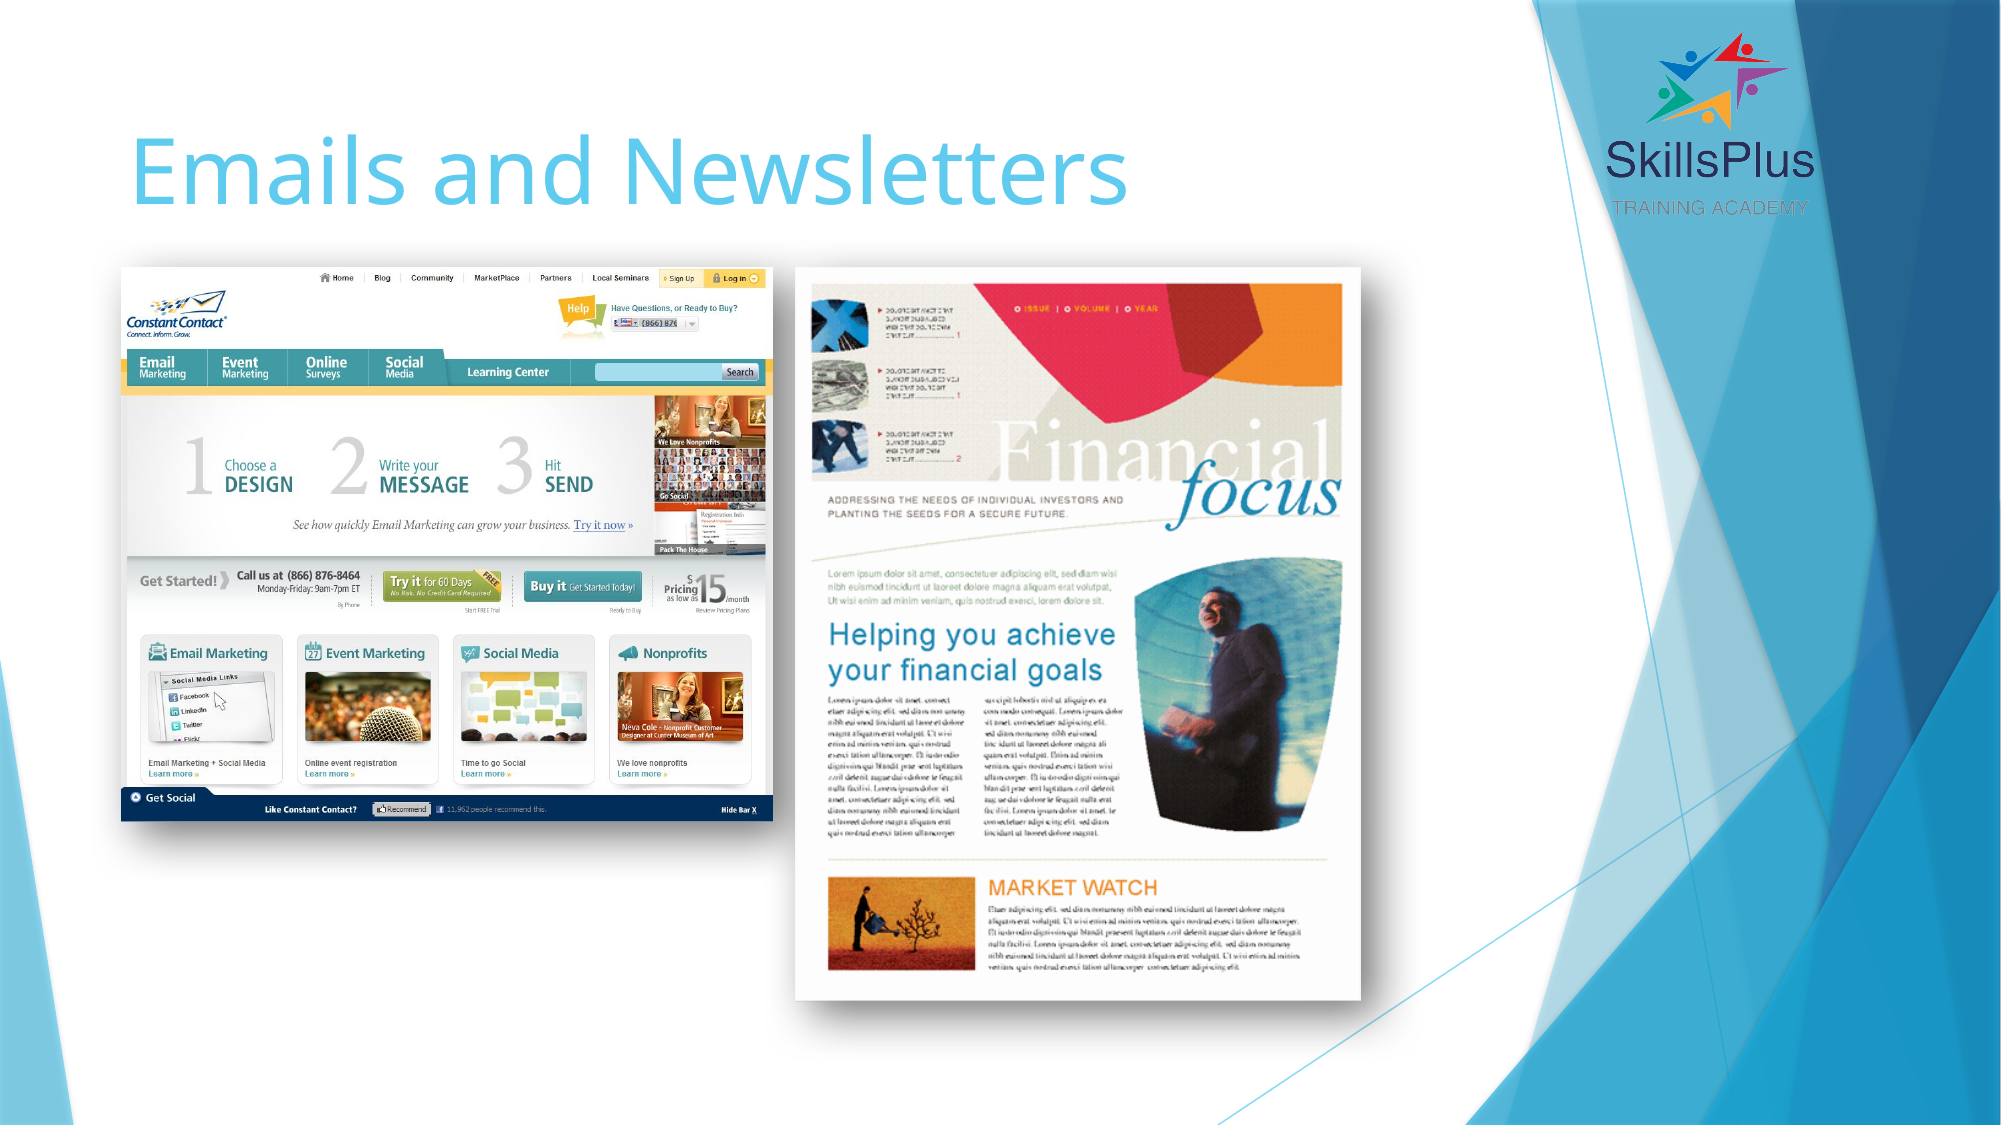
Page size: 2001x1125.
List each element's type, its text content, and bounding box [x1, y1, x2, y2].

picture [1473, 0, 1947, 274]
title Emails and Newsletters [113, 105, 1554, 268]
picture [121, 267, 773, 823]
picture [794, 267, 1362, 1003]
